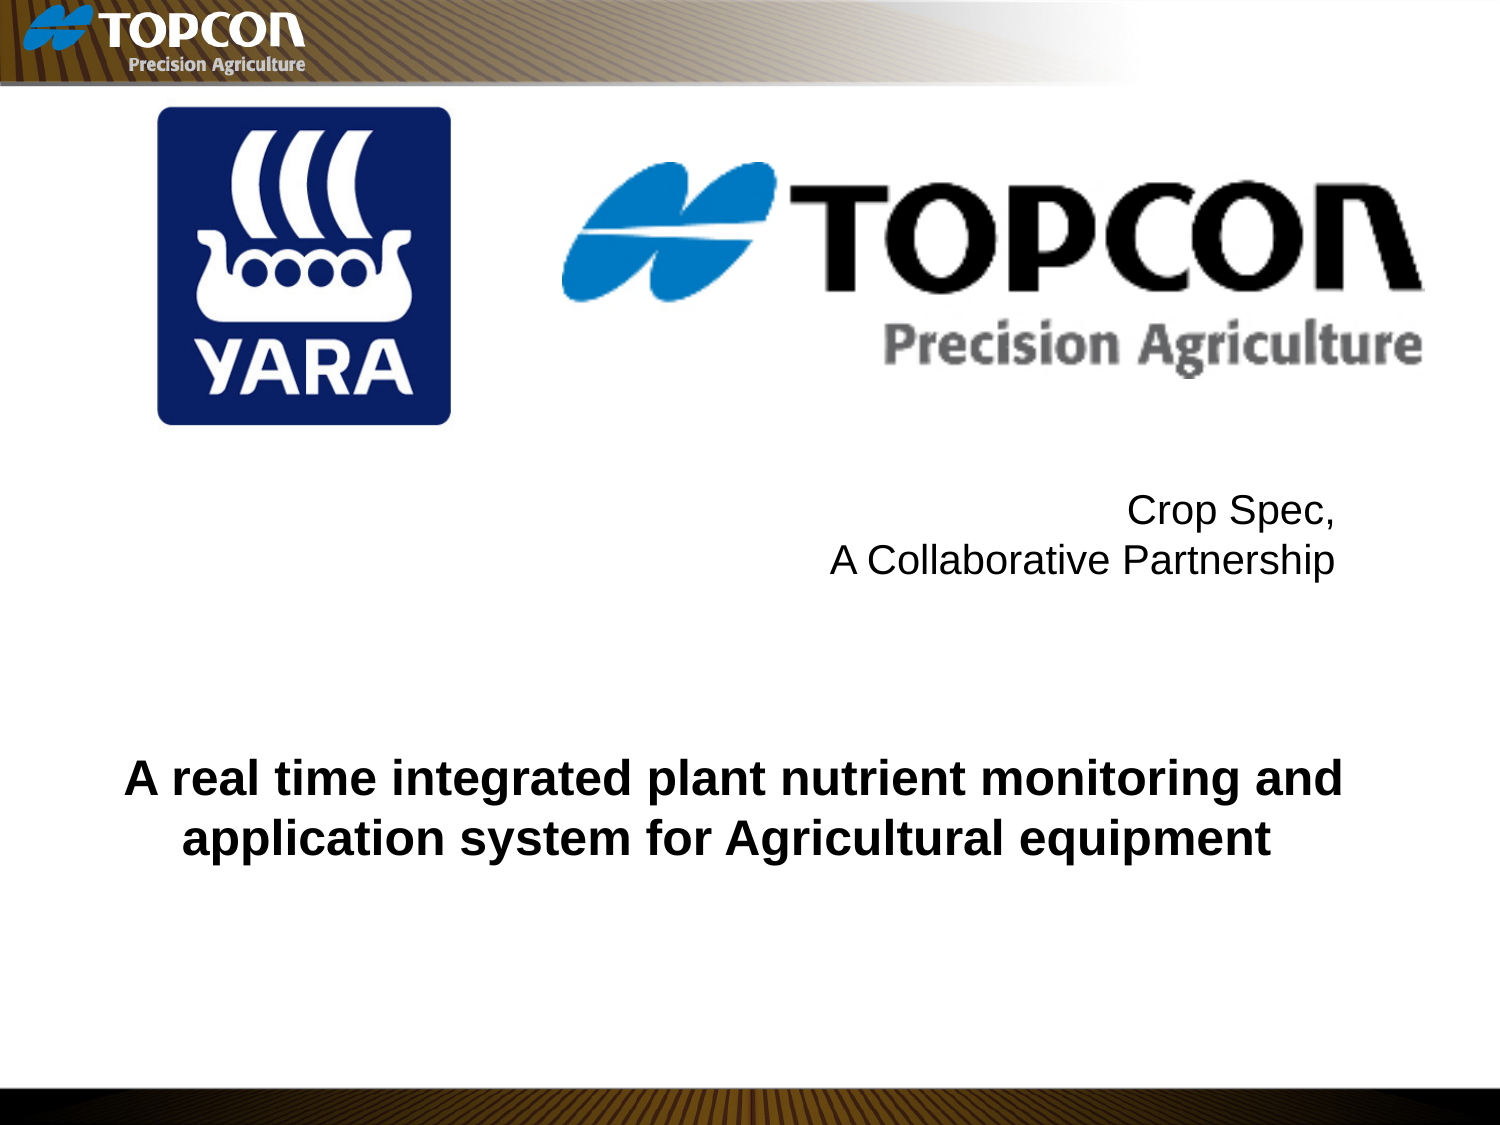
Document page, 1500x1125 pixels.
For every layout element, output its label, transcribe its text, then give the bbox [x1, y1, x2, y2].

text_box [149, 99, 458, 433]
title Crop Spec, A Collaborative Partnership [99, 474, 1363, 675]
picture [0, 0, 1500, 1125]
subtitle A real time integrated plant nutrient monitoring and application system for Agricultural equipment [87, 737, 1388, 1088]
